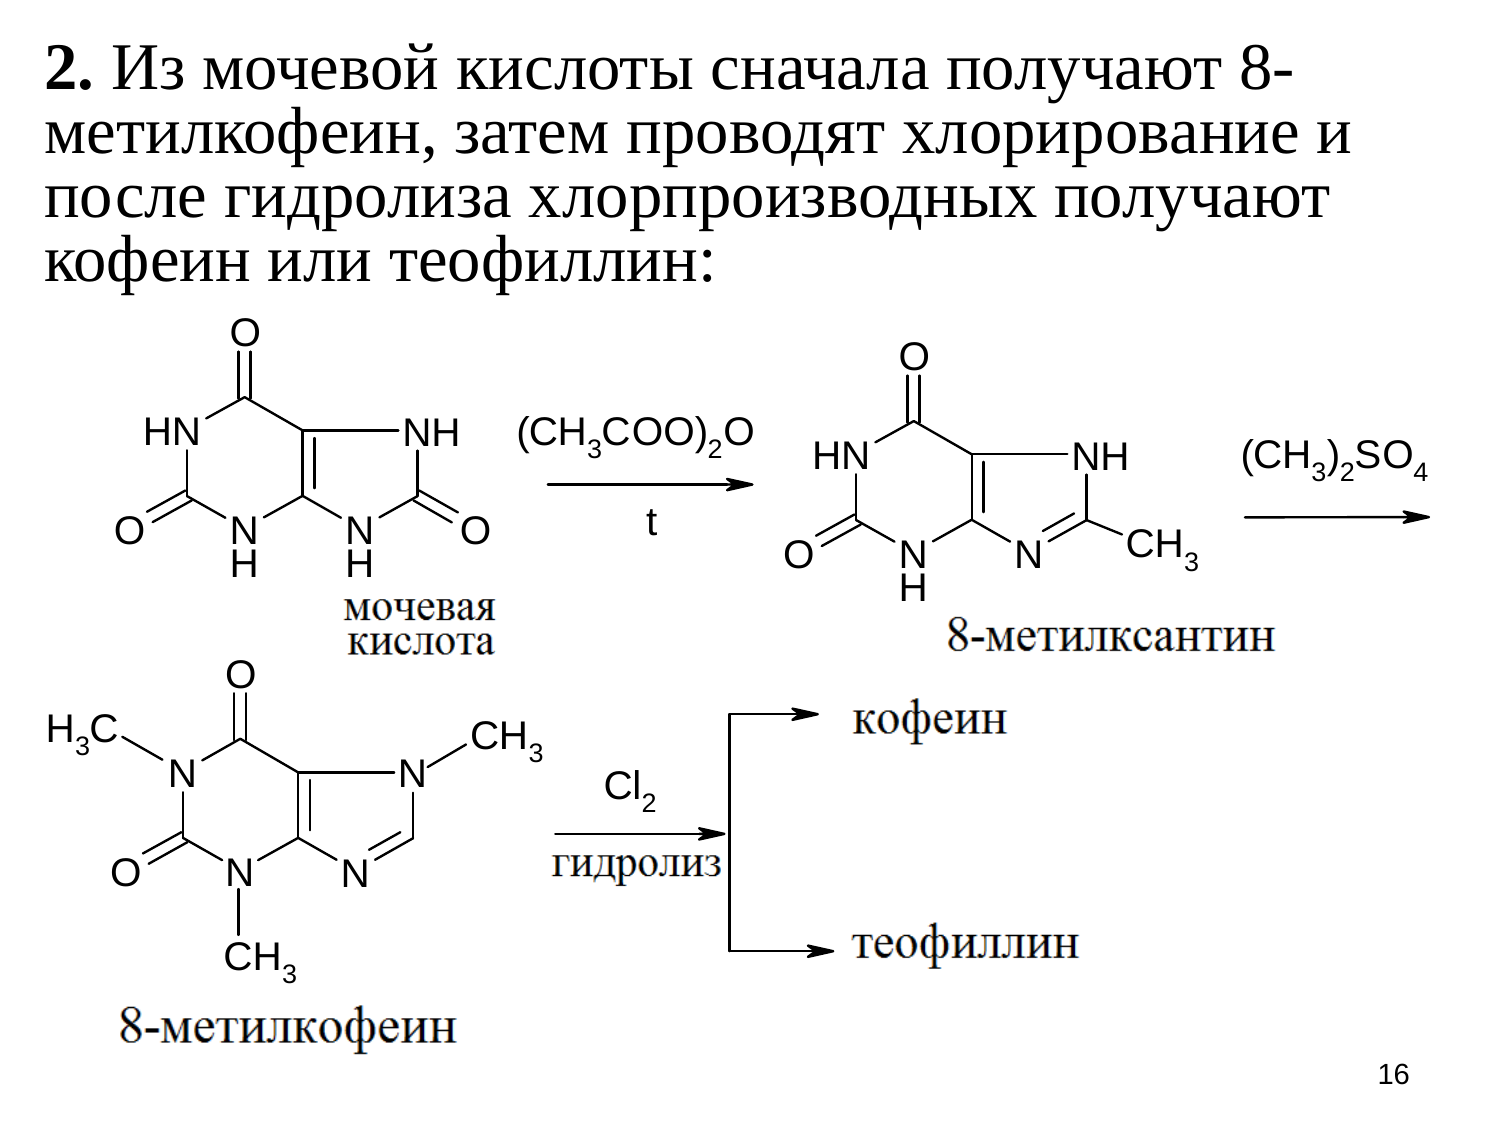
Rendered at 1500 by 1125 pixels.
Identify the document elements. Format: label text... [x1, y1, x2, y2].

picture [335, 587, 501, 662]
picture [847, 693, 1015, 750]
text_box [40, 310, 1445, 998]
list 2. Из мочевой кислоты сначала получают 8-метилкофеин, затем проводят хлорирование и после гидролиза хлорпроизводных получают кофеин или теофиллин: [29, 30, 1471, 1071]
picture [849, 915, 1086, 973]
picture [547, 848, 729, 891]
picture [938, 609, 1282, 662]
picture [111, 997, 467, 1060]
slide_number 16 [1074, 1042, 1425, 1103]
